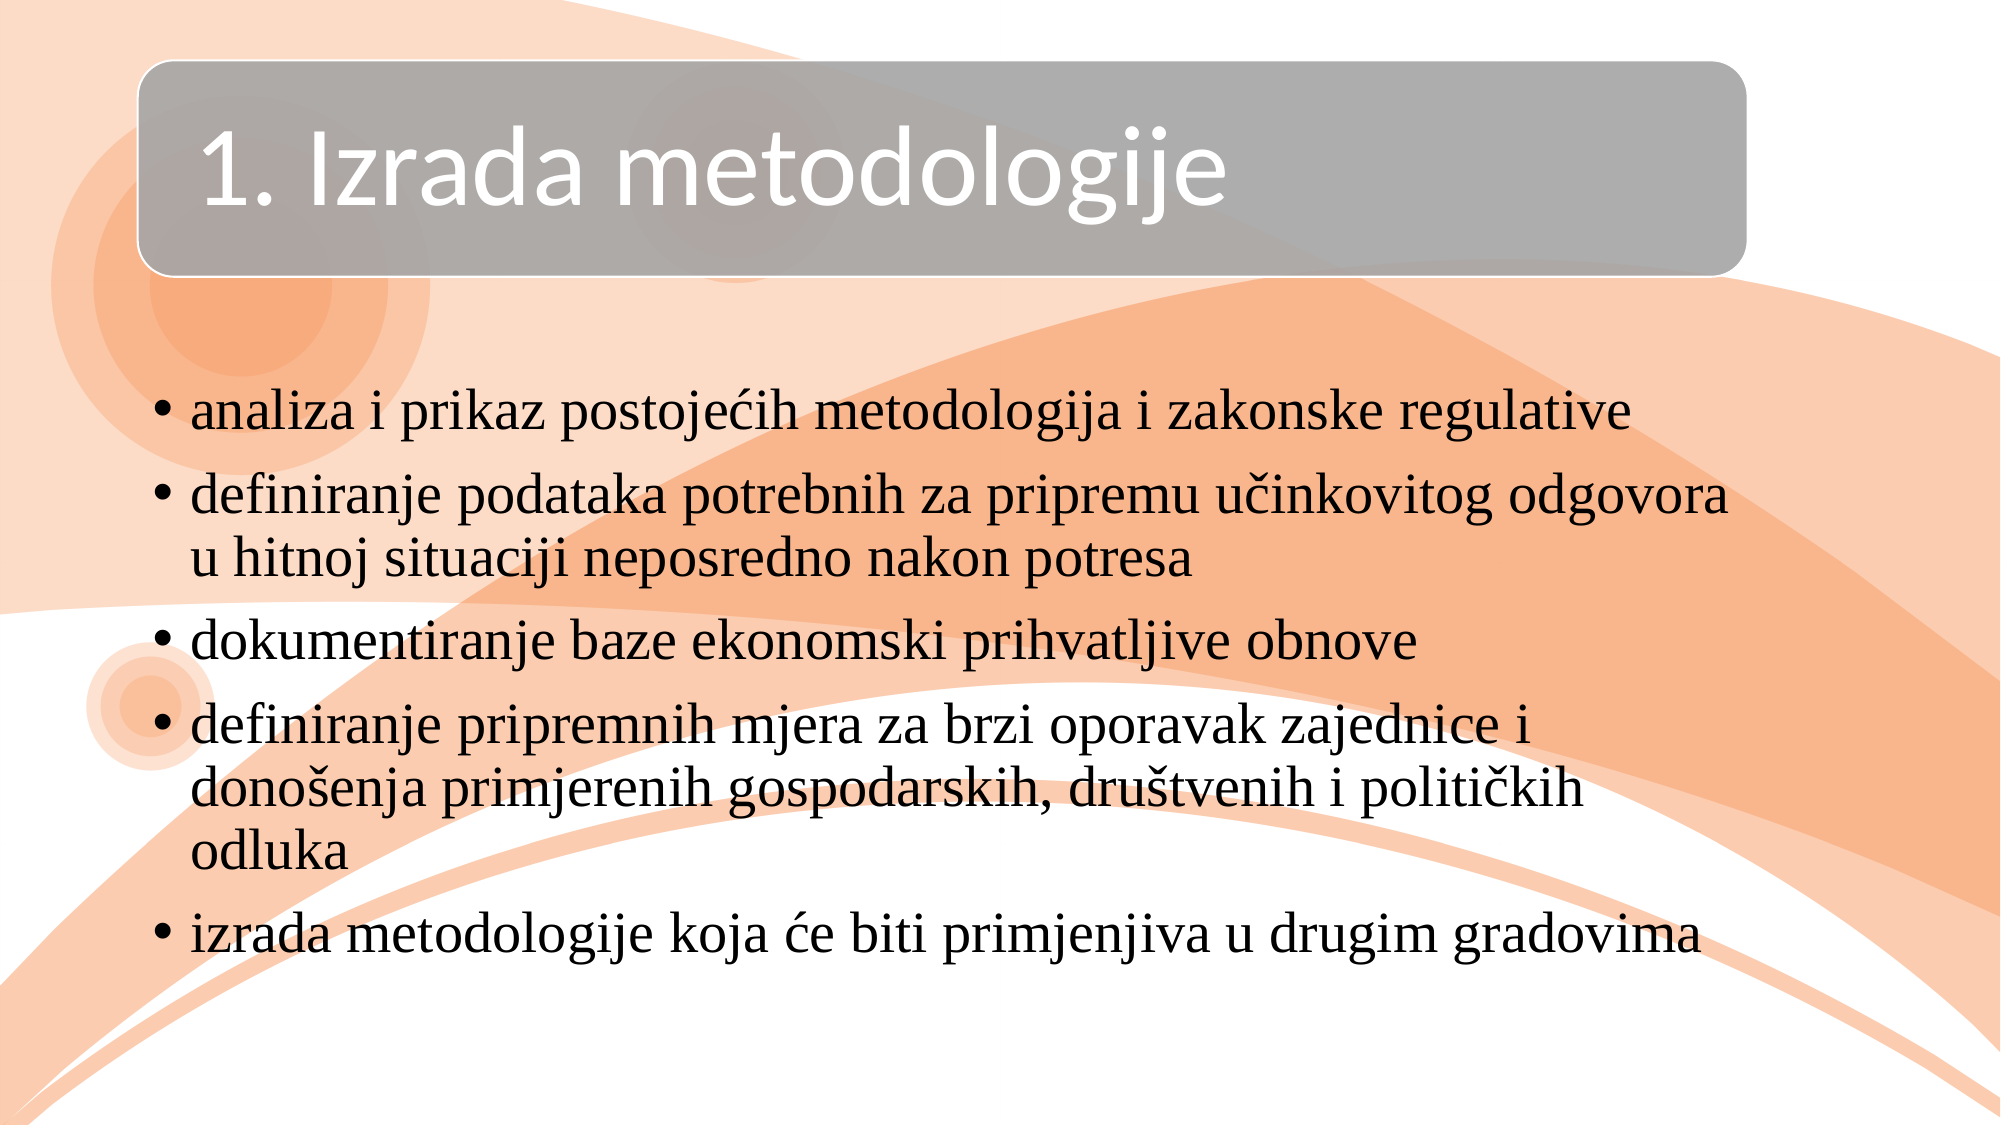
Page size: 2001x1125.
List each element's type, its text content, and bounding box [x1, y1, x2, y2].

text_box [137, 59, 1748, 278]
list analiza i prikaz postojećih metodologija i zakonske regulative definiranje podataka potrebnih za pripremu učinkovitog odgovora u hitnoj situaciji neposredno nakon potresa dokumentiranje baze ekonomski prihvatljive obnove definiranje pripremnih mjera za brzi oporavak zajednice i donošenja primjerenih gospodarskih, društvenih i političkih odluka izrada metodologije koja će biti primjenjiva u drugim gradovima [137, 249, 1761, 1016]
picture [0, 0, 2001, 1125]
